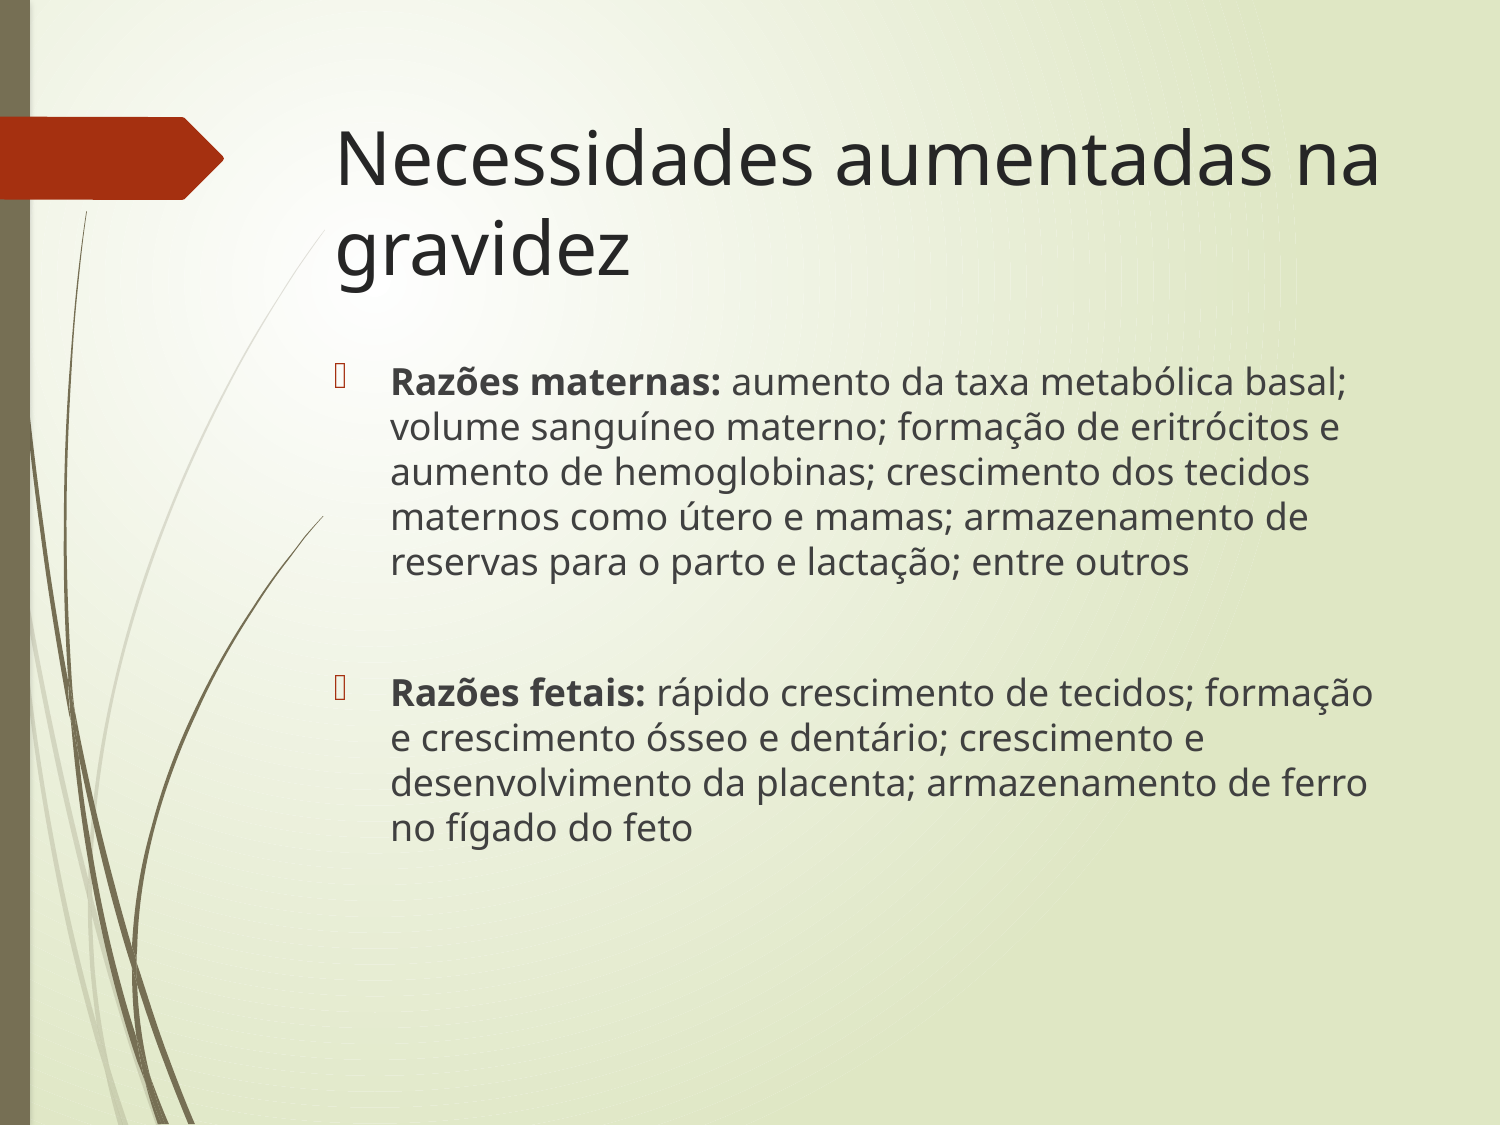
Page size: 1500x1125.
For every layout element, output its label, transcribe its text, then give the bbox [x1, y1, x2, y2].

list Razões maternas: aumento da taxa metabólica basal; volume sanguíneo materno; formação de eritrócitos e aumento de hemoglobinas; crescimento dos tecidos maternos como útero e mamas; armazenamento de reservas para o parto e lactação; entre outros Razões fetais: rápido crescimento de tecidos; formação e crescimento ósseo e dentário; crescimento e desenvolvimento da placenta; armazenamento de ferro no fígado do feto [318, 350, 1400, 970]
title Necessidades aumentadas na gravidez [319, 102, 1400, 313]
